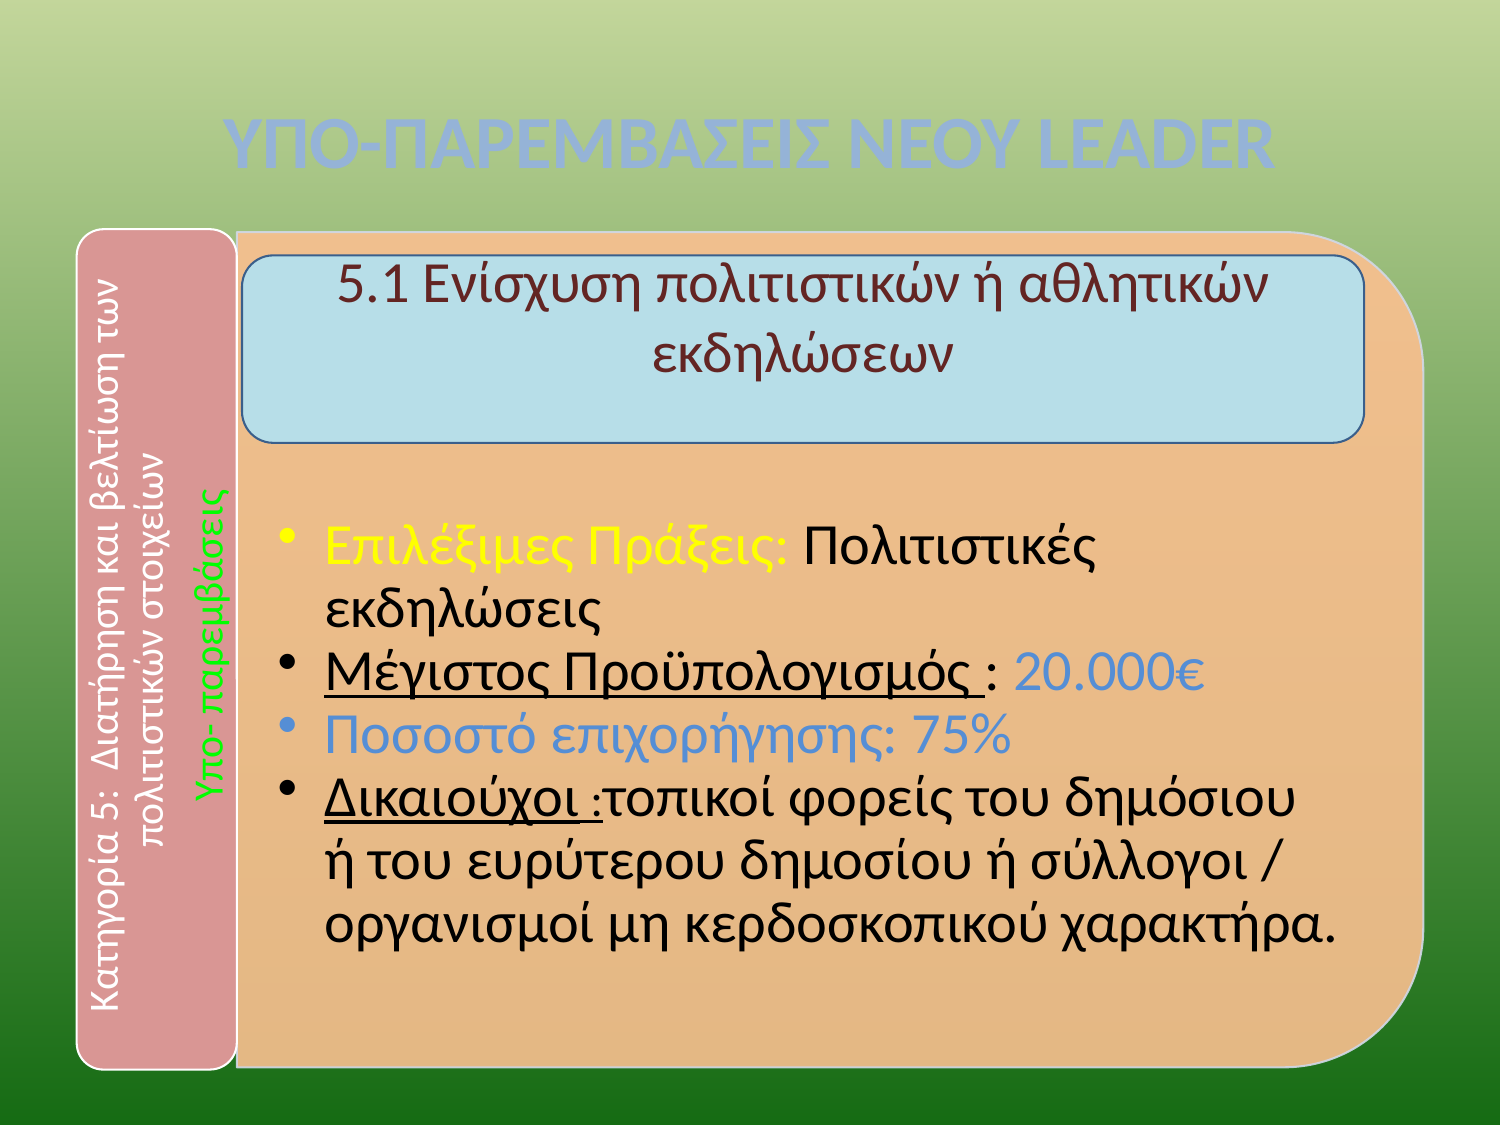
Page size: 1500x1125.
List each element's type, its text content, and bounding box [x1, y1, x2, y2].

title ΥΠΟ-ΠΑΡΕΜΒΑΣΕΙΣ ΝΕΟΥ LEADER [74, 44, 1426, 229]
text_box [76, 228, 1424, 1071]
